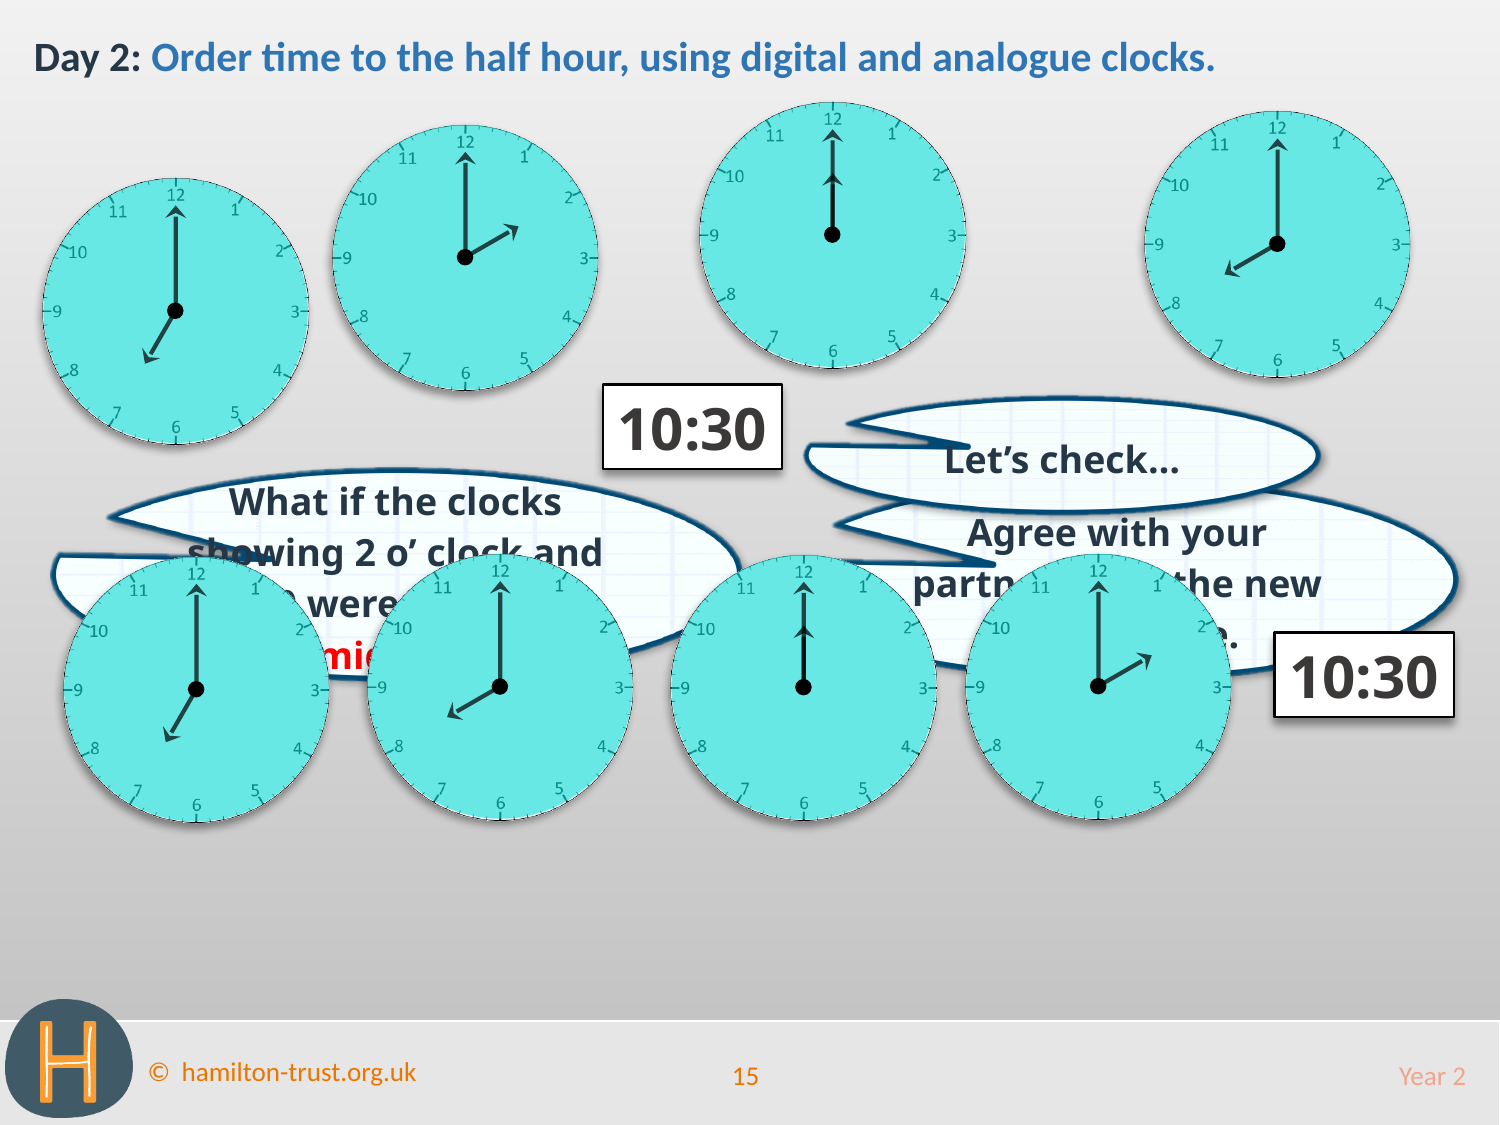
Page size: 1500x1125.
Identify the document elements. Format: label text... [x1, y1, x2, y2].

text_box Agree with your partner what the new order will be. [844, 496, 1454, 669]
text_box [52, 549, 340, 830]
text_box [1133, 103, 1421, 385]
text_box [356, 546, 644, 828]
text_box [659, 546, 948, 828]
text_box What if the clocks showing 2 o’ clock and 10:30 were now after midday? [118, 473, 722, 675]
text_box Let’s check… [810, 401, 1315, 510]
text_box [31, 170, 319, 452]
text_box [954, 545, 1242, 827]
picture [5, 999, 133, 1118]
footer Year 2 [870, 1044, 1482, 1105]
text_box 10:30 [1274, 632, 1454, 718]
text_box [321, 117, 609, 398]
text_box 10:30 [602, 384, 783, 470]
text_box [688, 94, 976, 376]
text_box Day 2: Order time to the half hour, using digital and analogue clocks. [19, 22, 1485, 88]
slide_number 15 [686, 1044, 805, 1105]
